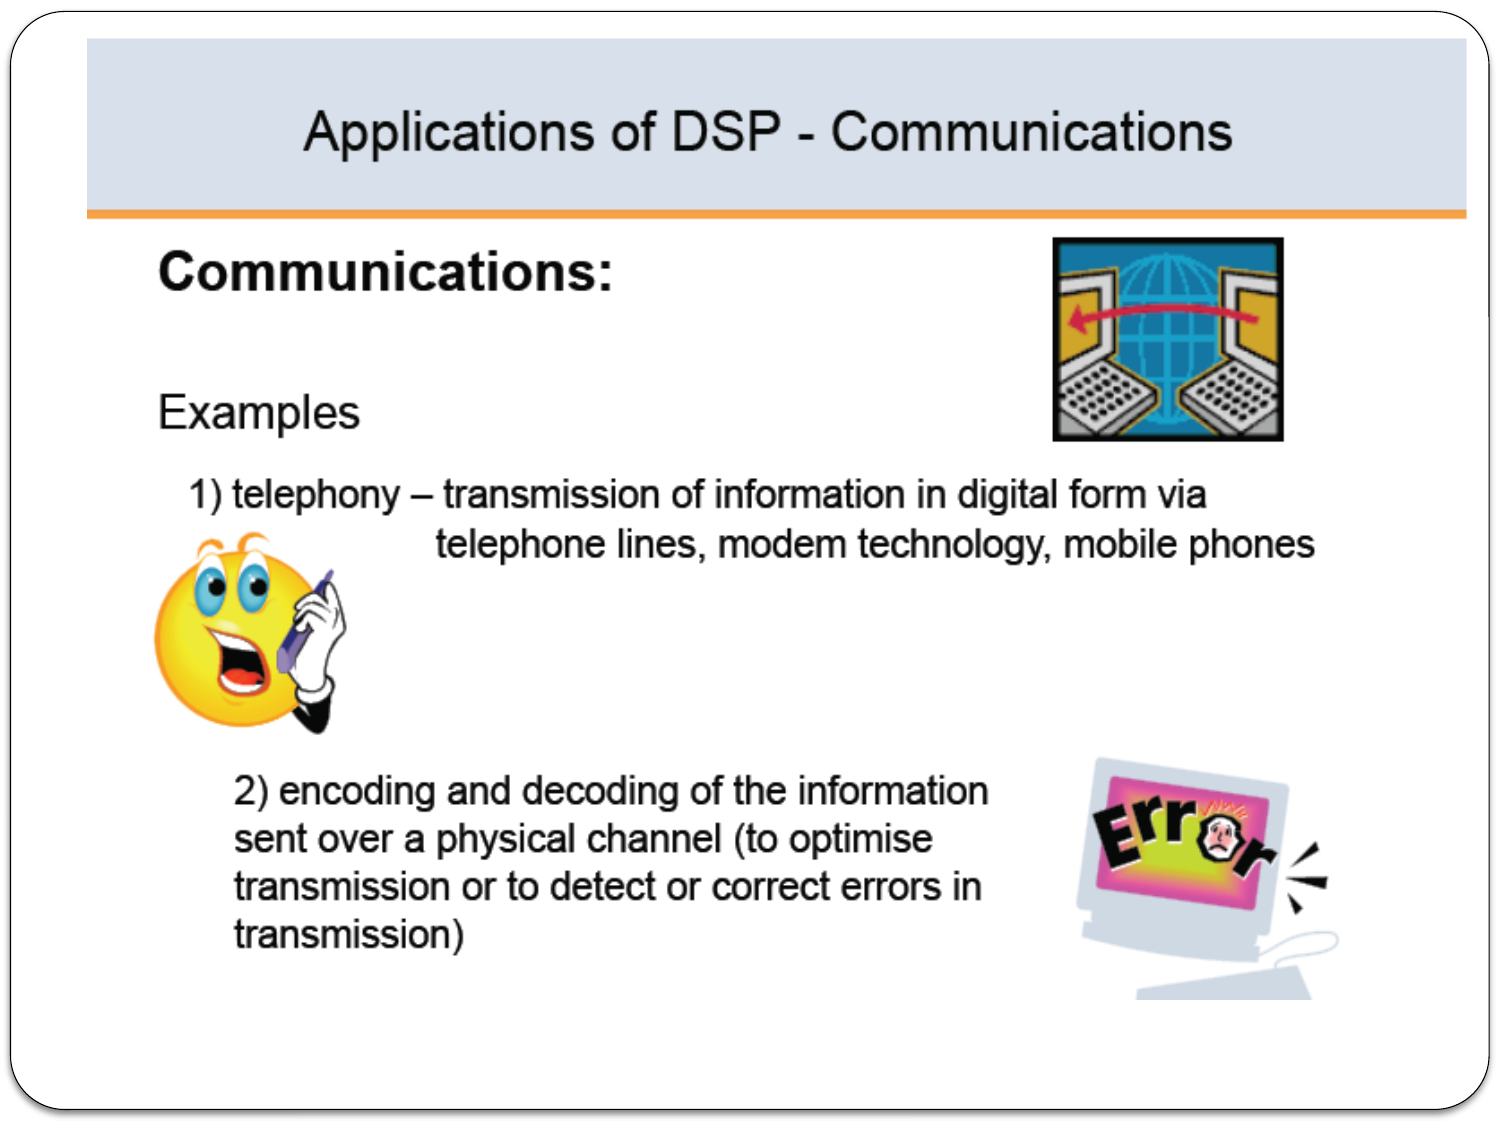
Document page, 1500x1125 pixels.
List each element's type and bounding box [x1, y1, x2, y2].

picture [87, 37, 1476, 1001]
